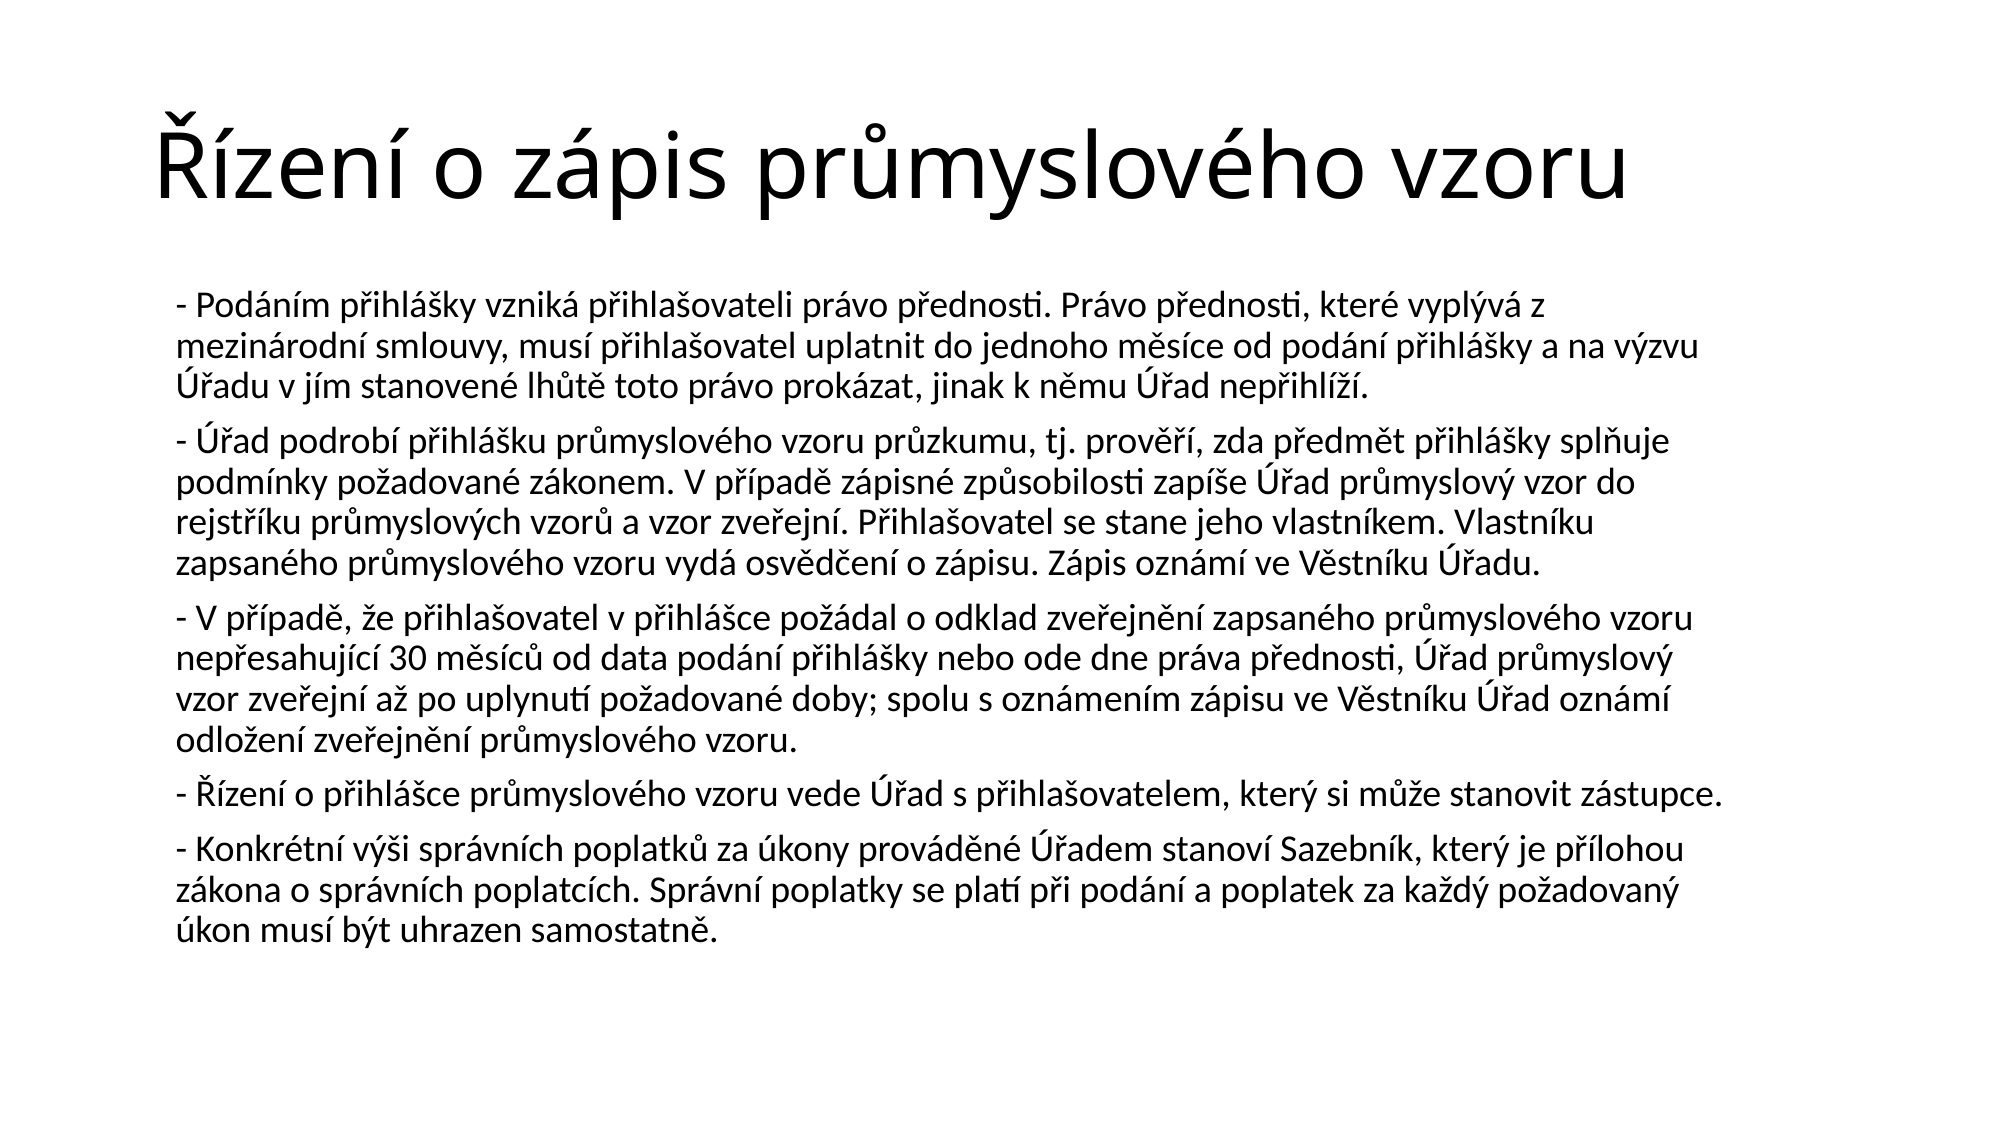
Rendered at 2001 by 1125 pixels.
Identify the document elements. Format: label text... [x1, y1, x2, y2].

list - Podáním přihlášky vzniká přihlašovateli právo přednosti. Právo přednosti, které vyplývá z mezinárodní smlouvy, musí přihlašovatel uplatnit do jednoho měsíce od podání přihlášky a na výzvu Úřadu v jím stanovené lhůtě toto právo prokázat, jinak k němu Úřad nepřihlíží. - Úřad podrobí přihlášku průmyslového vzoru průzkumu, tj. prověří, zda předmět přihlášky splňuje podmínky požadované zákonem. V případě zápisné způsobilosti zapíše Úřad průmyslový vzor do rejstříku průmyslových vzorů a vzor zveřejní. Přihlašovatel se stane jeho vlastníkem. Vlastníku zapsaného průmyslového vzoru vydá osvědčení o zápisu. Zápis oznámí ve Věstníku Úřadu. - V případě, že přihlašovatel v přihlášce požádal o odklad zveřejnění zapsaného průmyslového vzoru nepřesahující 30 měsíců od data podání přihlášky nebo ode dne práva přednosti, Úřad průmyslový vzor zveřejní až po uplynutí požadované doby; spolu s oznámením zápisu ve Věstníku Úřad oznámí odložení zveřejnění průmyslového vzoru. - Řízení o přihlášce průmyslového vzoru vede Úřad s přihlašovatelem, který si může stanovit zástupce. - Konkrétní výši správních poplatků za úkony prováděné Úřadem stanoví Sazebník, který je přílohou zákona o správních poplatcích. Správní poplatky se platí při podání a poplatek za každý požadovaný úkon musí být uhrazen samostatně. [160, 277, 1740, 992]
title Řízení o zápis průmyslového vzoru [137, 59, 1863, 278]
